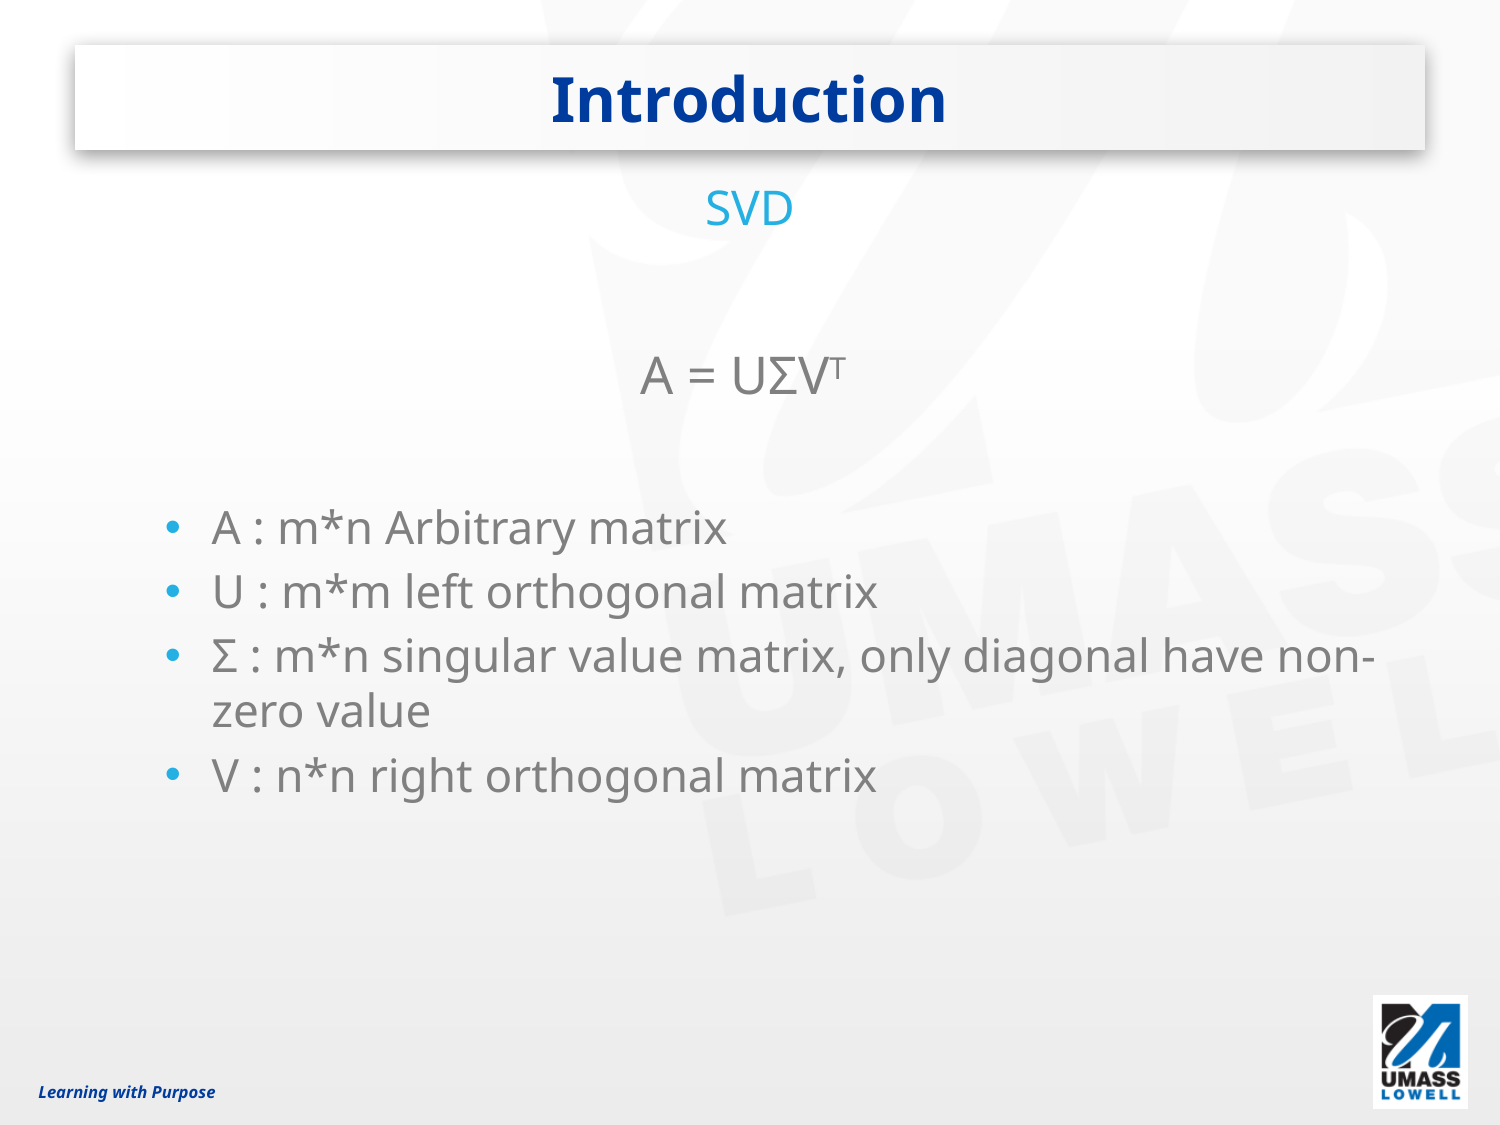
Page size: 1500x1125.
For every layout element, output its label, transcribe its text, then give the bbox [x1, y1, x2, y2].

list SVD [75, 162, 1425, 250]
list A = UΣVT A : m*n Arbitrary matrix U : m*m left orthogonal matrix Σ : m*n singular value matrix, only diagonal have non-zero value V : n*n right orthogonal matrix [75, 262, 1425, 1063]
picture [0, 0, 1500, 1125]
title Introduction [75, 45, 1425, 150]
